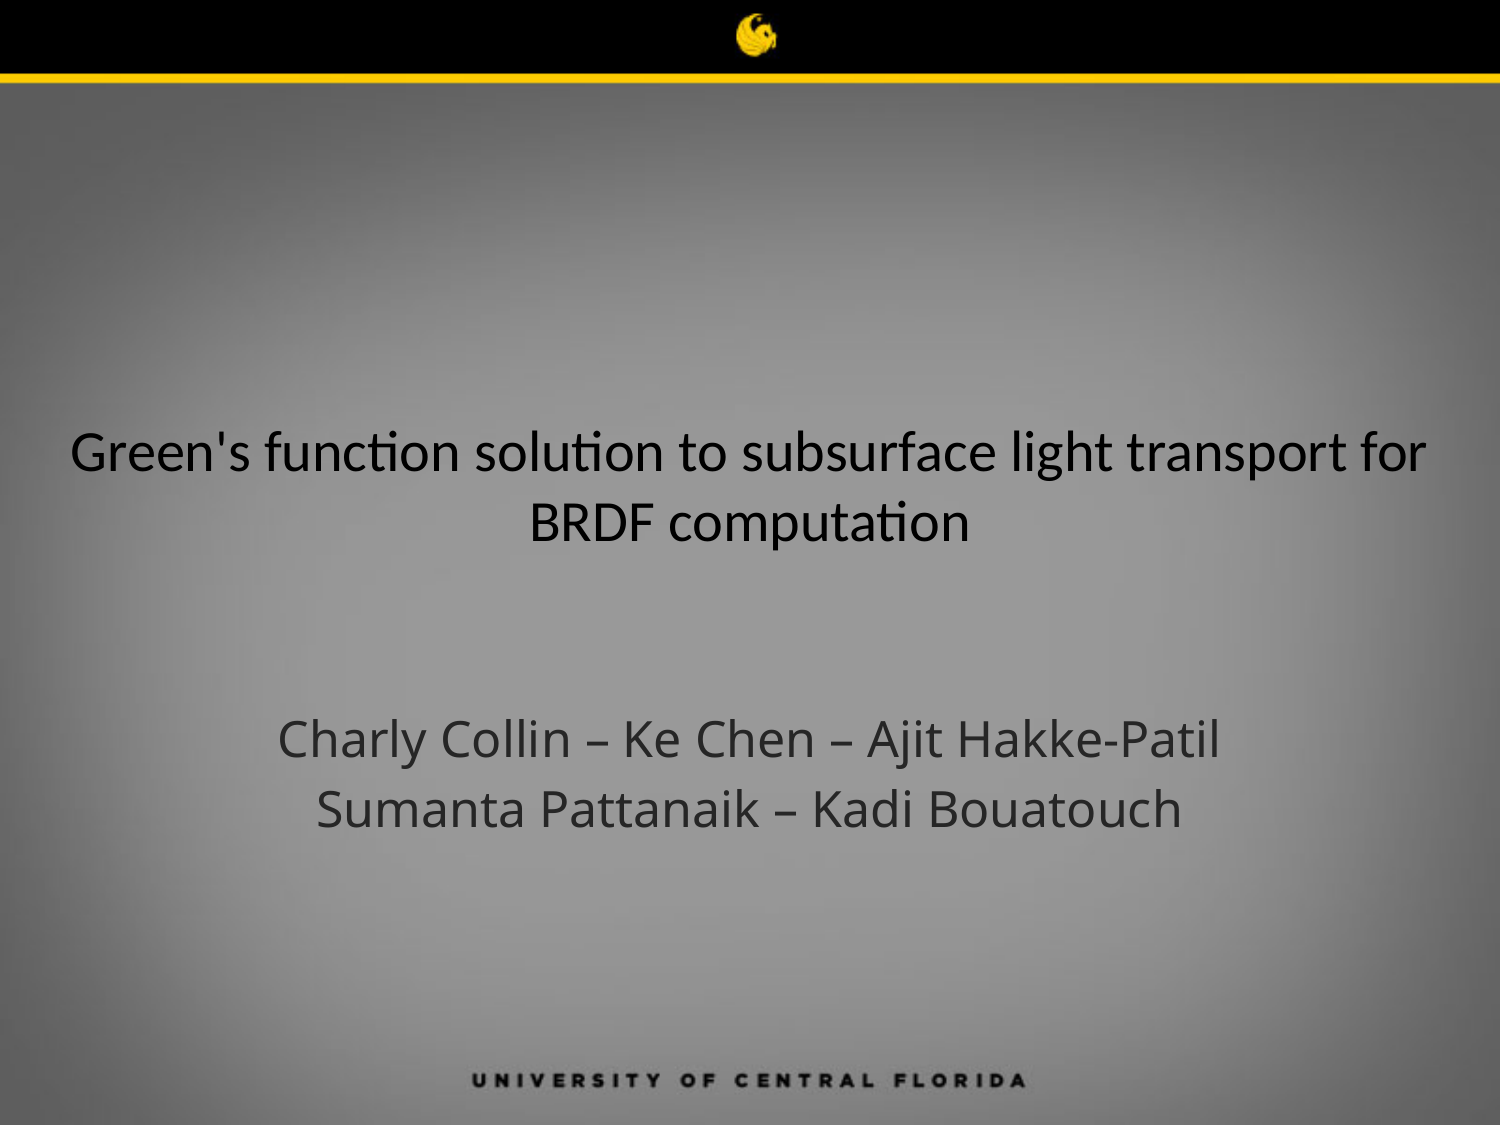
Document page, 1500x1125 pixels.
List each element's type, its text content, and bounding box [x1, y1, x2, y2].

picture [0, 0, 1500, 1125]
subtitle Charly Collin – Ke Chen – Ajit Hakke-Patil Sumanta Pattanaik – Kadi Bouatouch [225, 699, 1275, 872]
title Green's function solution to subsurface light transport for BRDF computation [24, 362, 1475, 604]
